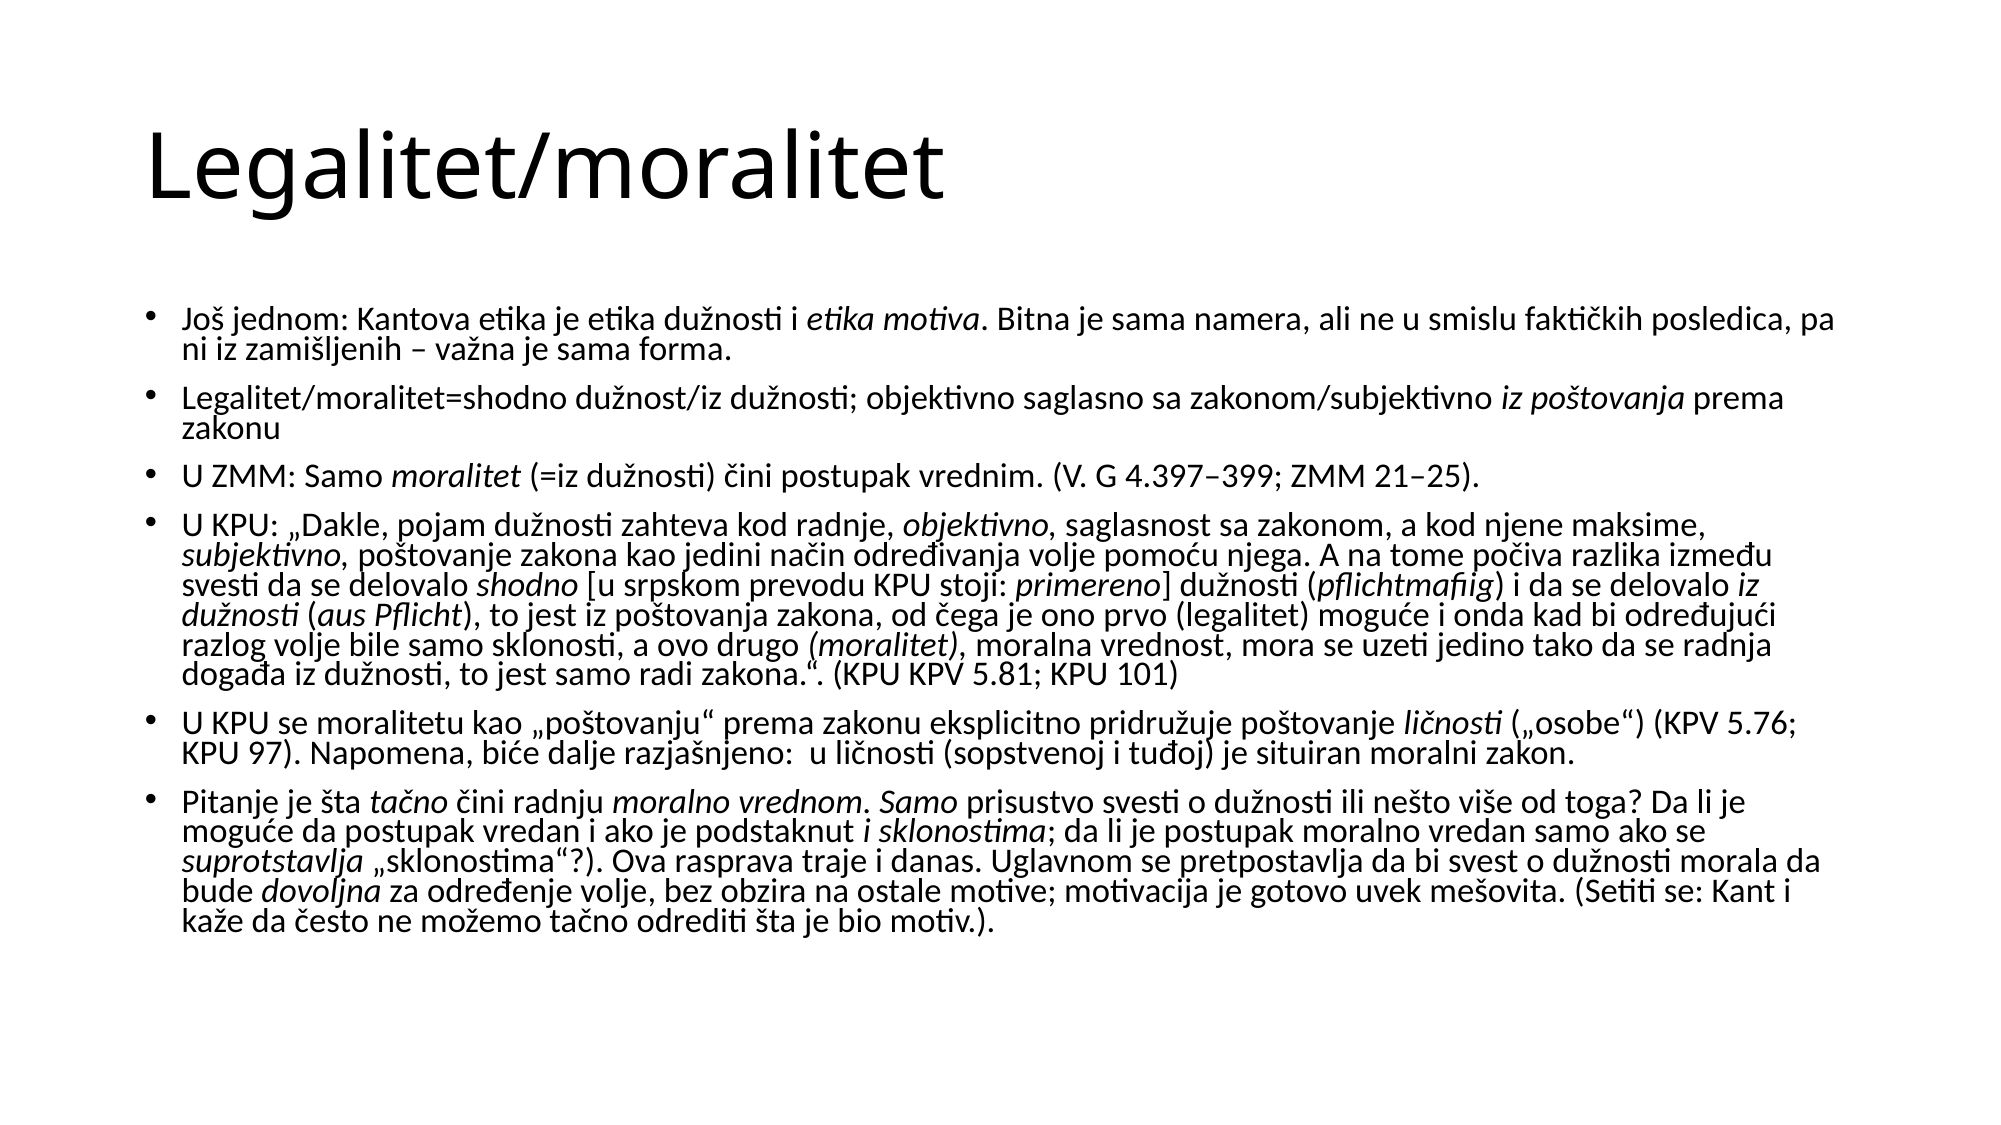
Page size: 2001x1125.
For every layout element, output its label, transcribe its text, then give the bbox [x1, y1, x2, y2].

list Još jednom: Kantova etika je etika dužnosti i etika motiva. Bitna je sama namera, ali ne u smislu faktičkih posledica, pa ni iz zamišljenih – važna je sama forma. Legalitet/moralitet=shodno dužnost/iz dužnosti; objektivno saglasno sa zakonom/subjektivno iz poštovanja prema zakonu U ZMM: Samo moralitet (=iz dužnosti) čini postupak vrednim. (V. G 4.397–399; ZMM 21–25). U KPU: „Dakle, pojam dužnosti zahteva kod radnje, objektivno, saglasnost sa zakonom, a kod njene maksime, subjektivno, poštovanje zakona kao jedini način određivanja volje pomoću njega. A na tome počiva razlika između svesti da se delovalo shodno [u srpskom prevodu KPU stoji: primereno] dužnosti (pflichtmafiig) i da se delovalo iz dužnosti (aus Pflicht), to jest iz poštovanja zakona, od čega je ono prvo (legalitet) moguće i onda kad bi određujući razlog volje bile samo sklonosti, a ovo drugo (moralitet), moralna vrednost, mora se uzeti jedino tako da se radnja događa iz dužnosti, to jest samo radi zakona.“. (KPU KPV 5.81; KPU 101) U KPU se moralitetu kao „poštovanju“ prema zakonu eksplicitno pridružuje poštovanje ličnosti („osobe“) (KPV 5.76; KPU 97). Napomena, biće dalje razjašnjeno: u ličnosti (sopstvenoj i tuđoj) je situiran moralni zakon. Pitanje je šta tačno čini radnju moralno vrednom. Samo prisustvo svesti o dužnosti ili nešto više od toga? Da li je moguće da postupak vredan i ako je podstaknut i sklonostima; da li je postupak moralno vredan samo ako se suprotstavlja „sklonostima“?). Ova rasprava traje i danas. Uglavnom se pretpostavlja da bi svest o dužnosti morala da bude dovoljna za određenje volje, bez obzira na ostale motive; motivacija je gotovo uvek mešovita. (Setiti se: Kant i kaže da često ne možemo tačno odrediti šta je bio motiv.). [136, 298, 1863, 1014]
title Legalitet/moralitet [136, 59, 1863, 278]
